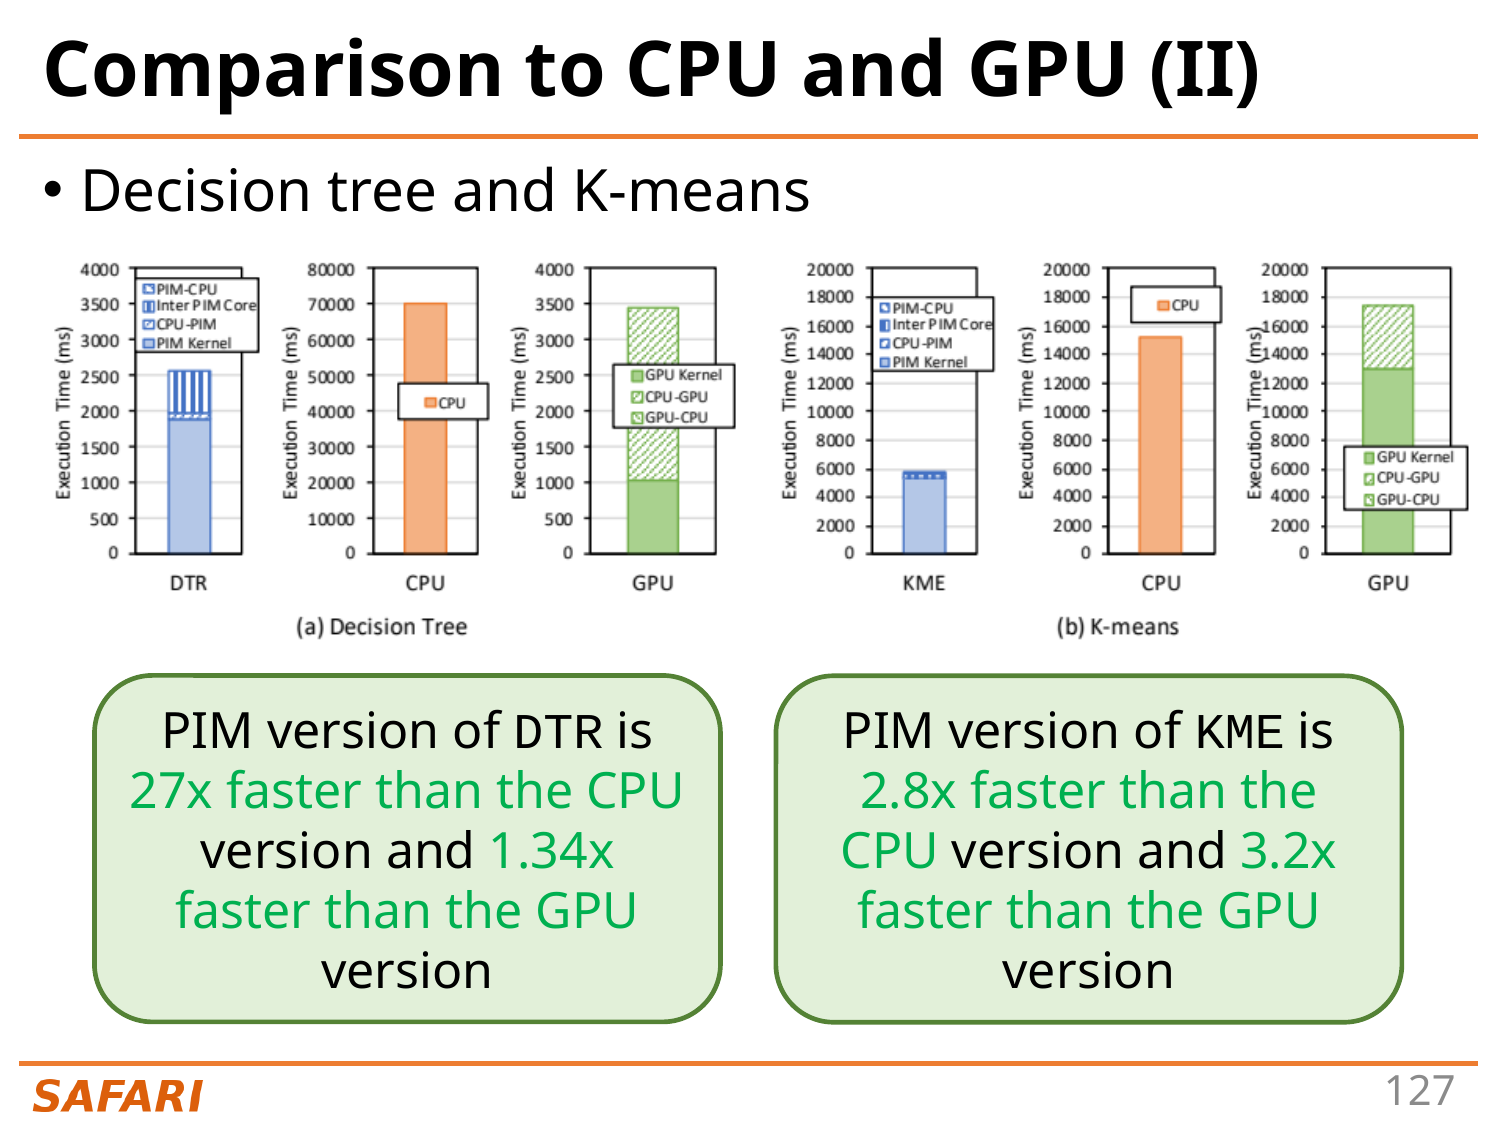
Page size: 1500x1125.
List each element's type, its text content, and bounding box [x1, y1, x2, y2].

title Comparison to CPU and GPU (II) [27, 21, 1487, 122]
picture [28, 246, 1472, 649]
text_box PIM version of KME is 2.8x faster than the CPU version and 3.2x faster than the GPU version [774, 674, 1403, 1024]
text_box PIM version of DTR is 27x faster than the CPU version and 1.34x faster than the GPU version [93, 674, 722, 1023]
picture [31, 1070, 209, 1122]
list Decision tree and K-means [27, 153, 1487, 1022]
